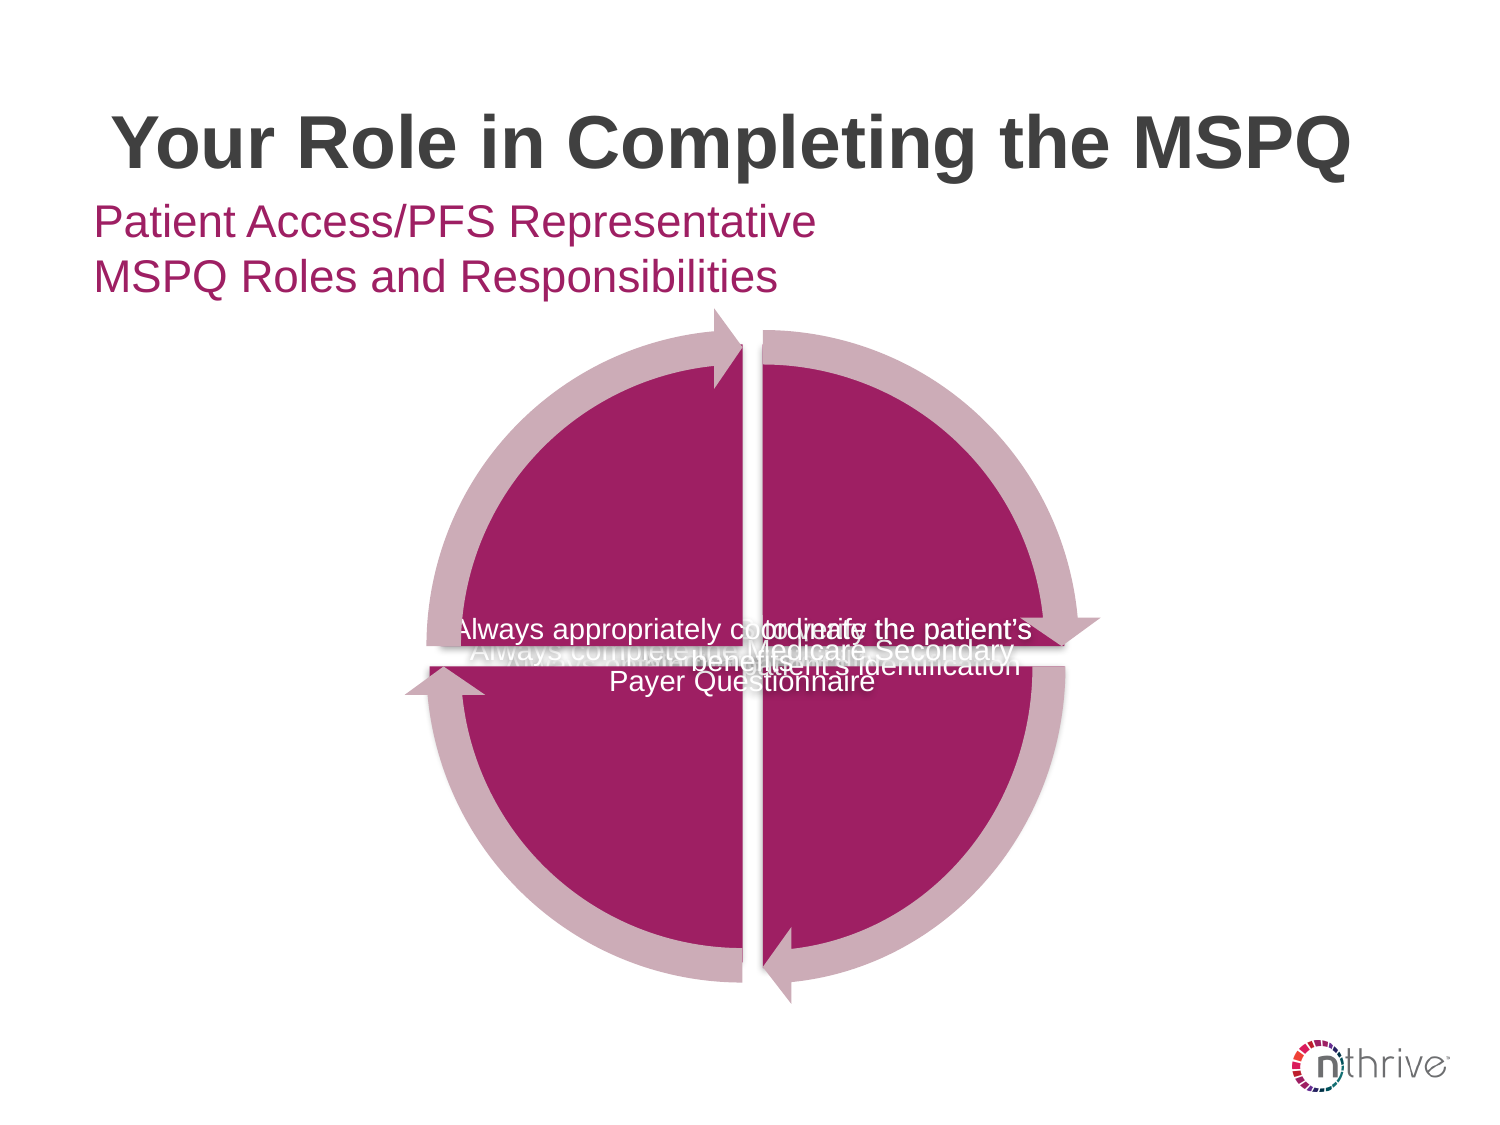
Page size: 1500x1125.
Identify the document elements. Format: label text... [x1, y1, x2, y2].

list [74, 299, 1426, 1019]
title Your Role in Completing the MSPQ [75, 45, 1425, 233]
picture [1292, 1040, 1450, 1092]
text_box Patient Access/PFS Representative MSPQ Roles and Responsibilities [93, 233, 1407, 298]
